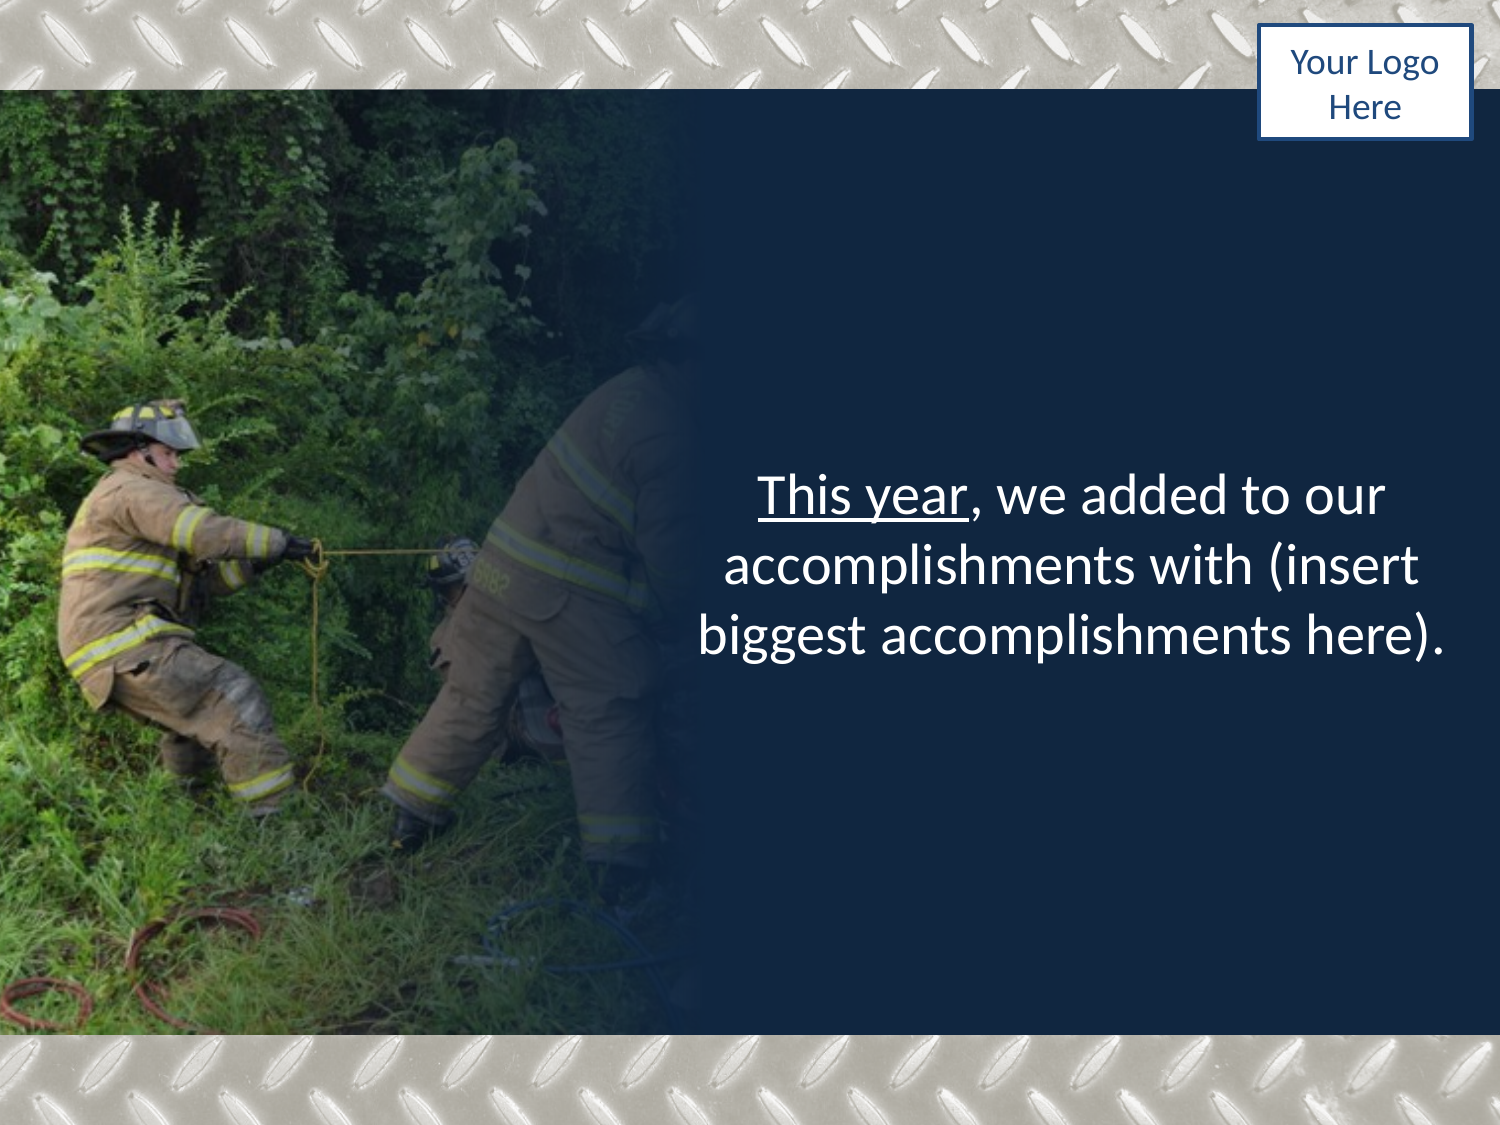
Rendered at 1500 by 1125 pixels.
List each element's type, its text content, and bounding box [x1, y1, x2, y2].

text_box This year, we added to our accomplishments with (insert biggest accomplishments here). [1188, 448, 1470, 674]
text_box [1181, 88, 1500, 1037]
text_box Your Logo Here [1257, 23, 1474, 141]
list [0, 89, 1185, 1036]
